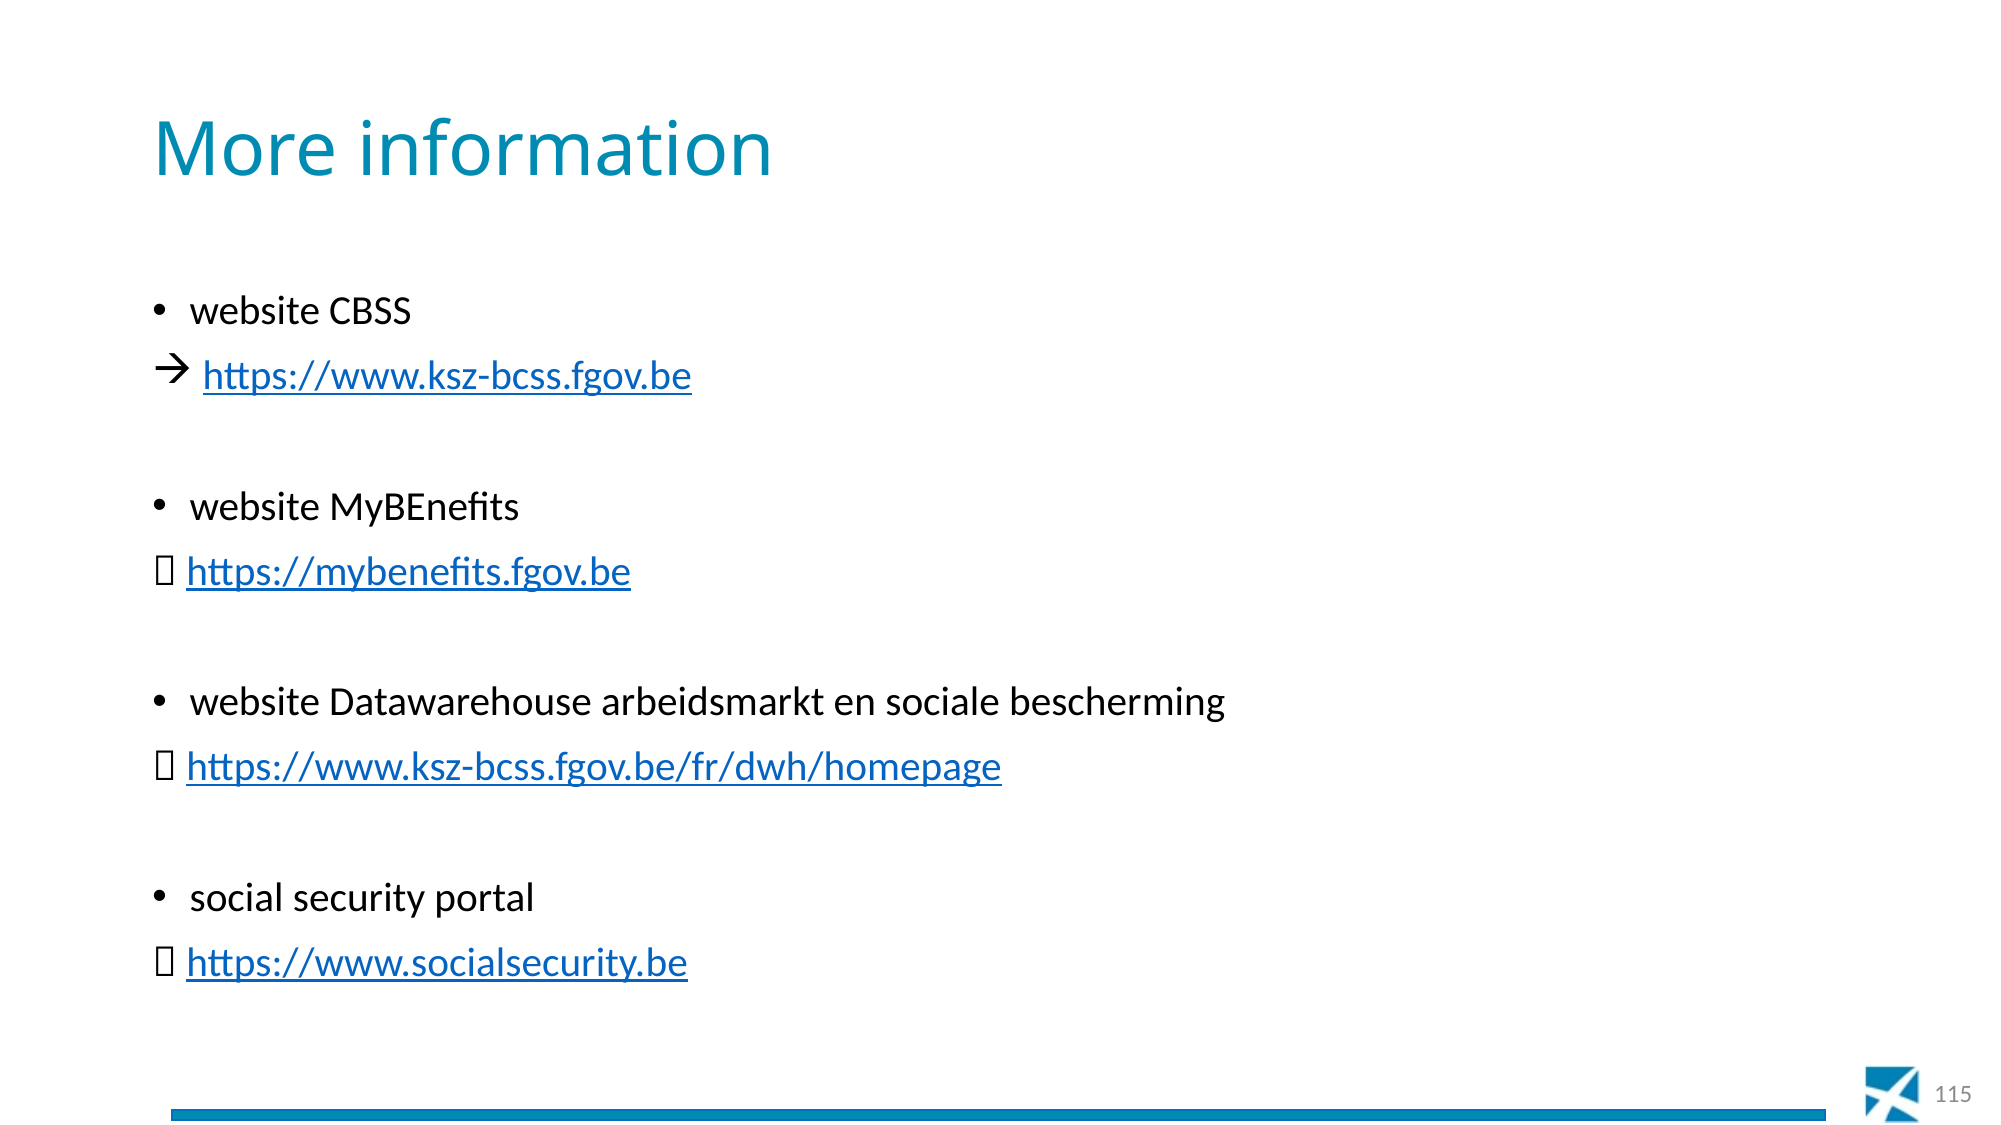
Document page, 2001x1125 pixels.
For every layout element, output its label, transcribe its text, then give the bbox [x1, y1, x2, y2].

picture [1863, 1064, 1924, 1123]
list website CBSS https://www.ksz-bcss.fgov.be website MyBEnefits  https://mybenefits.fgov.be website Datawarehouse arbeidsmarkt en sociale bescherming  https://www.ksz-bcss.fgov.be/fr/dwh/homepage social security portal  https://www.socialsecurity.be [137, 281, 1863, 996]
title More information [137, 42, 1863, 260]
